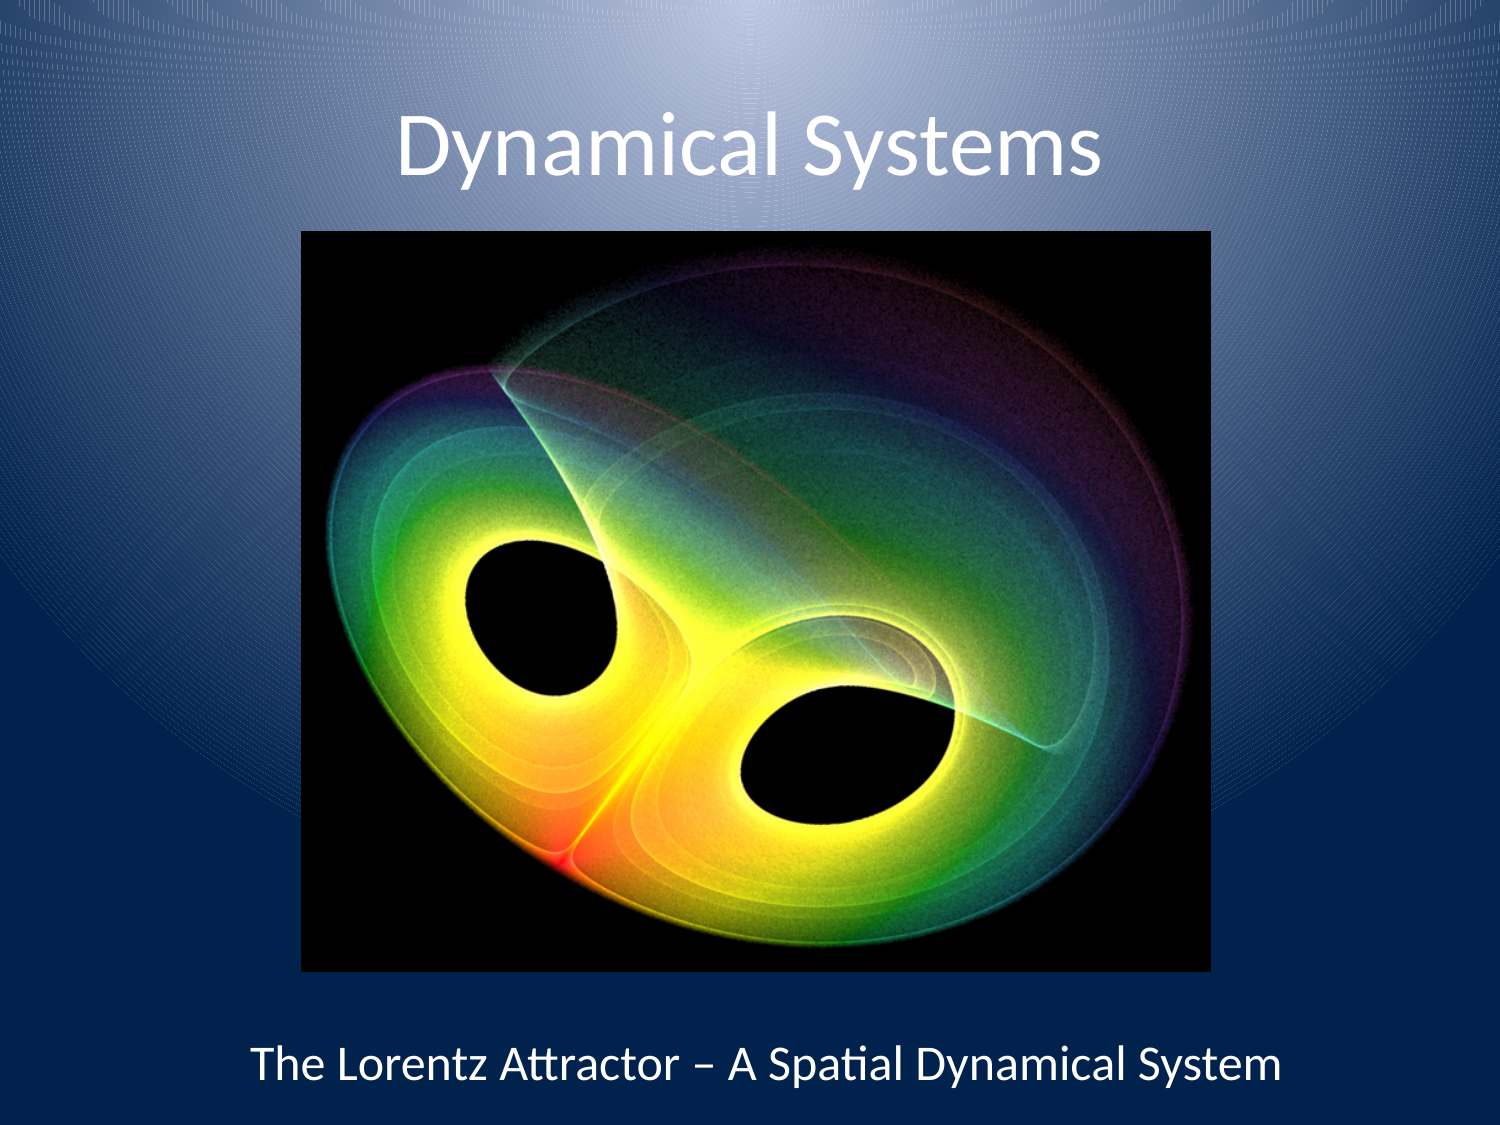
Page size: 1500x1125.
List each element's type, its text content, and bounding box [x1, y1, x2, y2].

text_box The Lorentz Attractor – A Spatial Dynamical System [235, 1023, 1299, 1098]
title Dynamical Systems [75, 45, 1425, 233]
picture [300, 231, 1212, 972]
